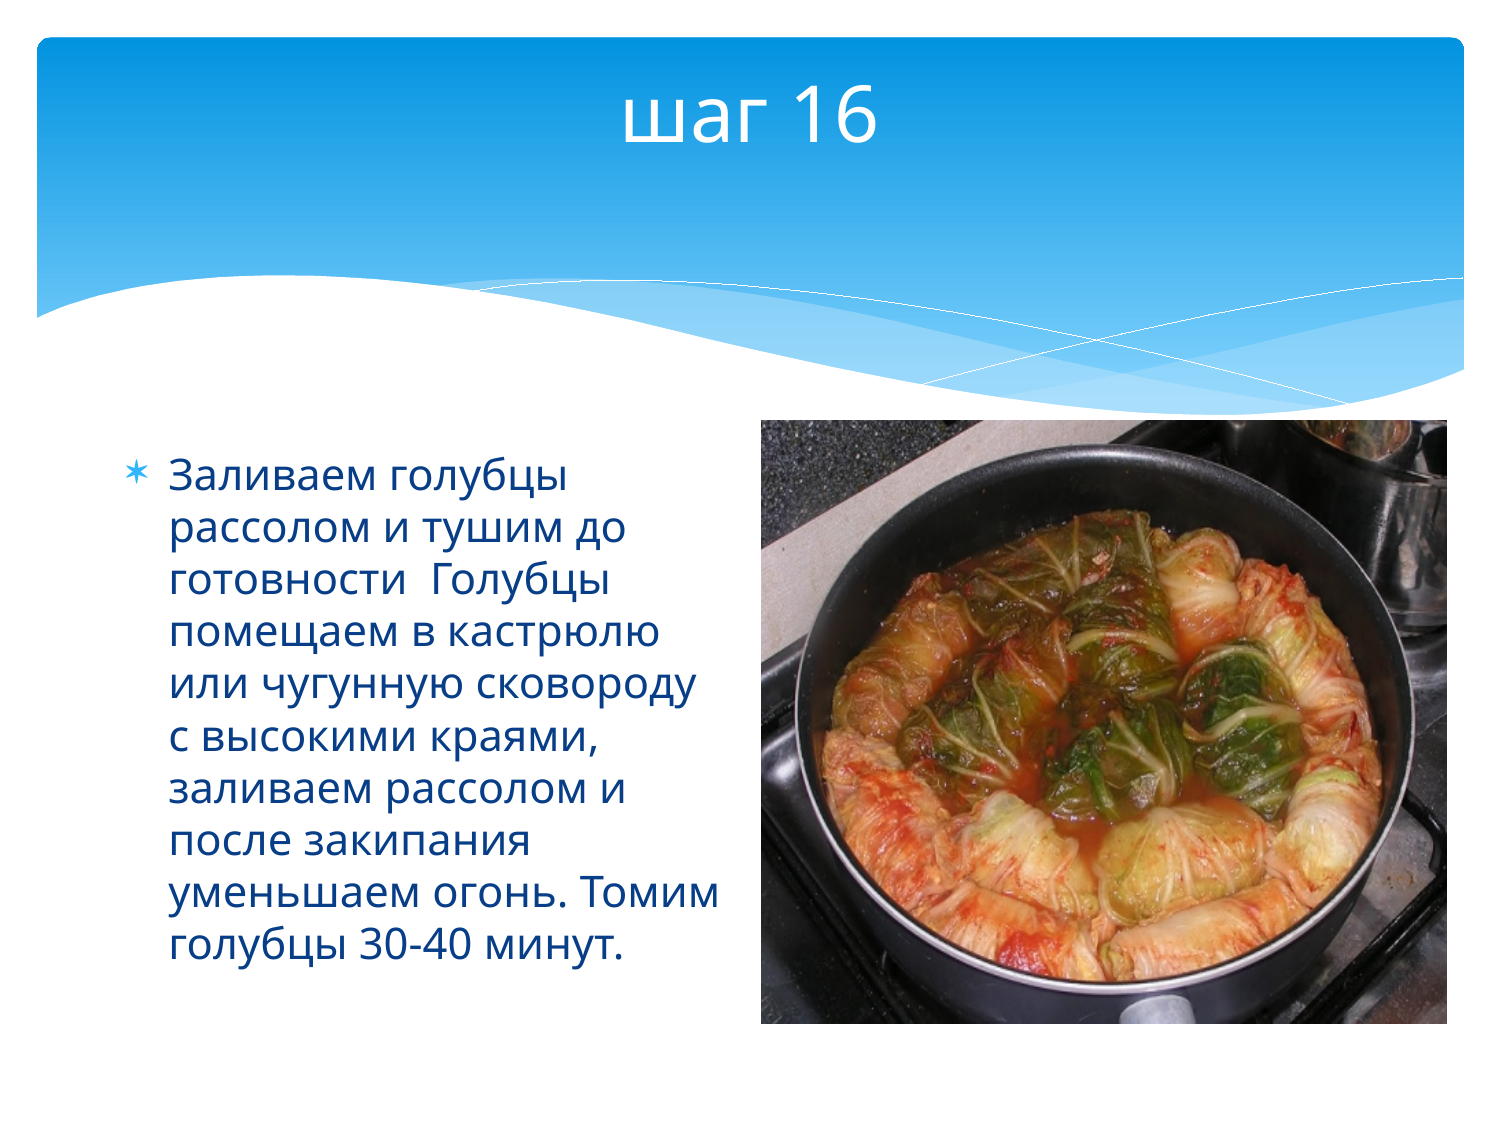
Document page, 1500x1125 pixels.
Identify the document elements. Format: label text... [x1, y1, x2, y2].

title шаг 16 [75, 55, 1425, 261]
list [761, 420, 1448, 1024]
list Заливаем голубцы рассолом и тушим до готовности Голубцы помещаем в кастрюлю или чугунную сковороду с высокими краями, заливаем рассолом и после закипания уменьшаем огонь. Томим голубцы 30-40 минут. [111, 439, 738, 1005]
